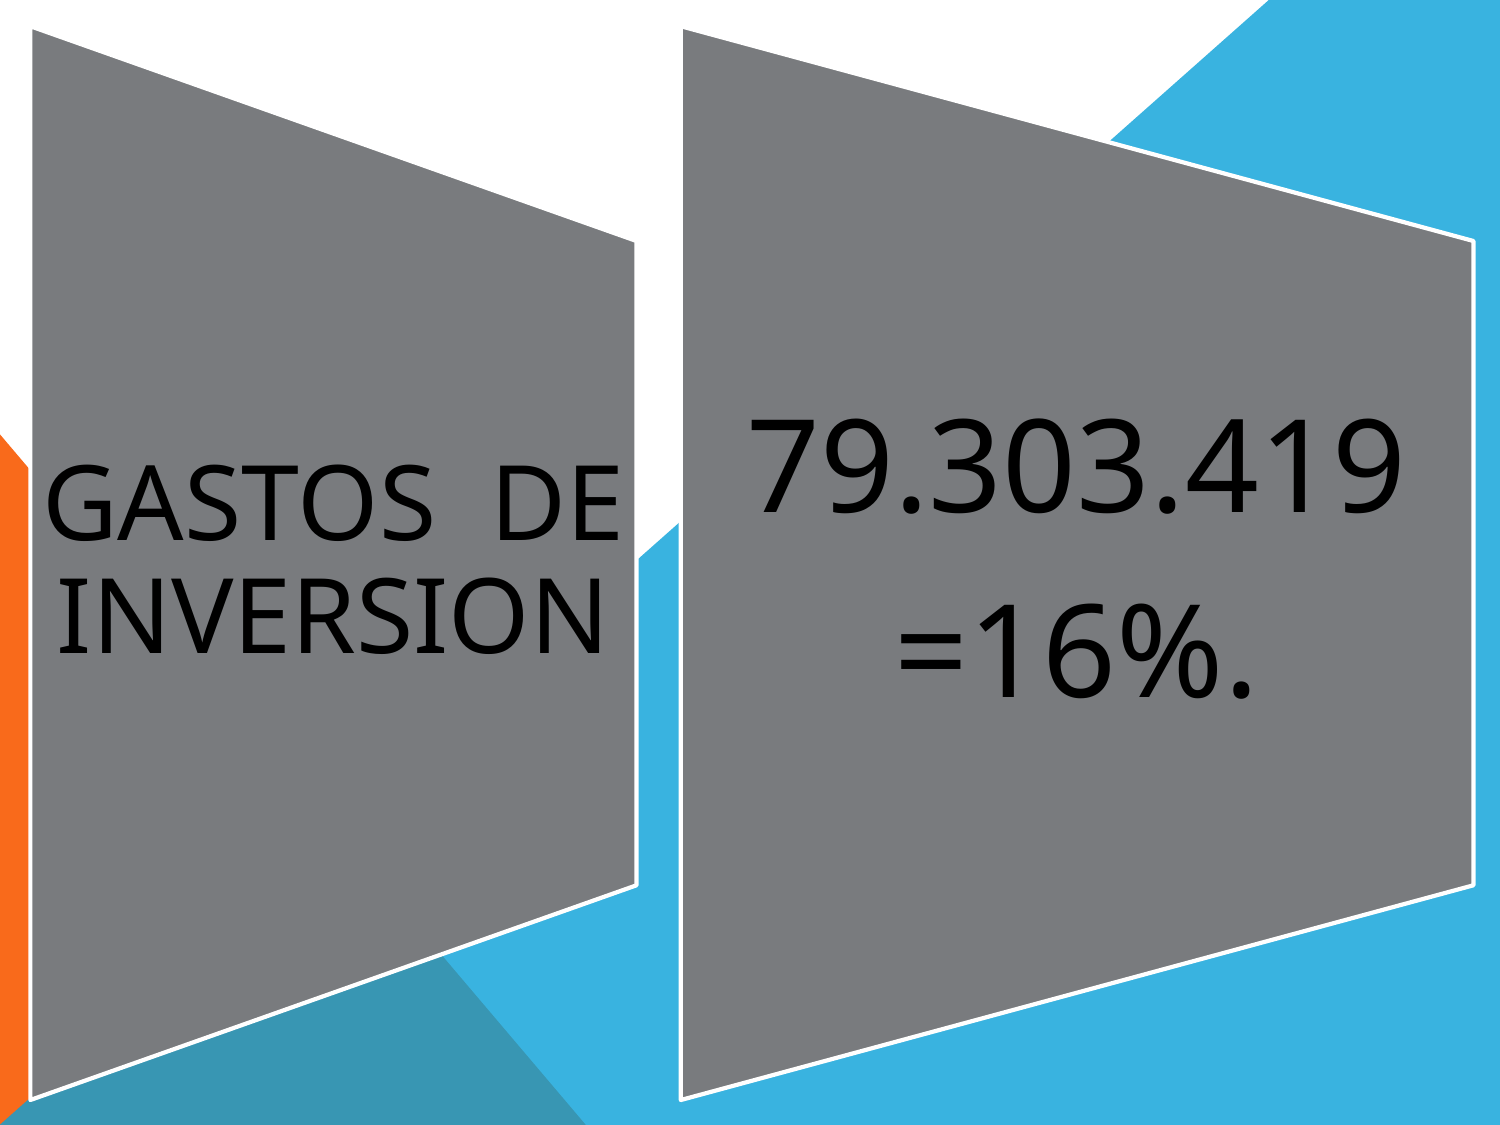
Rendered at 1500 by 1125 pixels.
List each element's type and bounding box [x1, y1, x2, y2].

text_box [23, 25, 1474, 1101]
